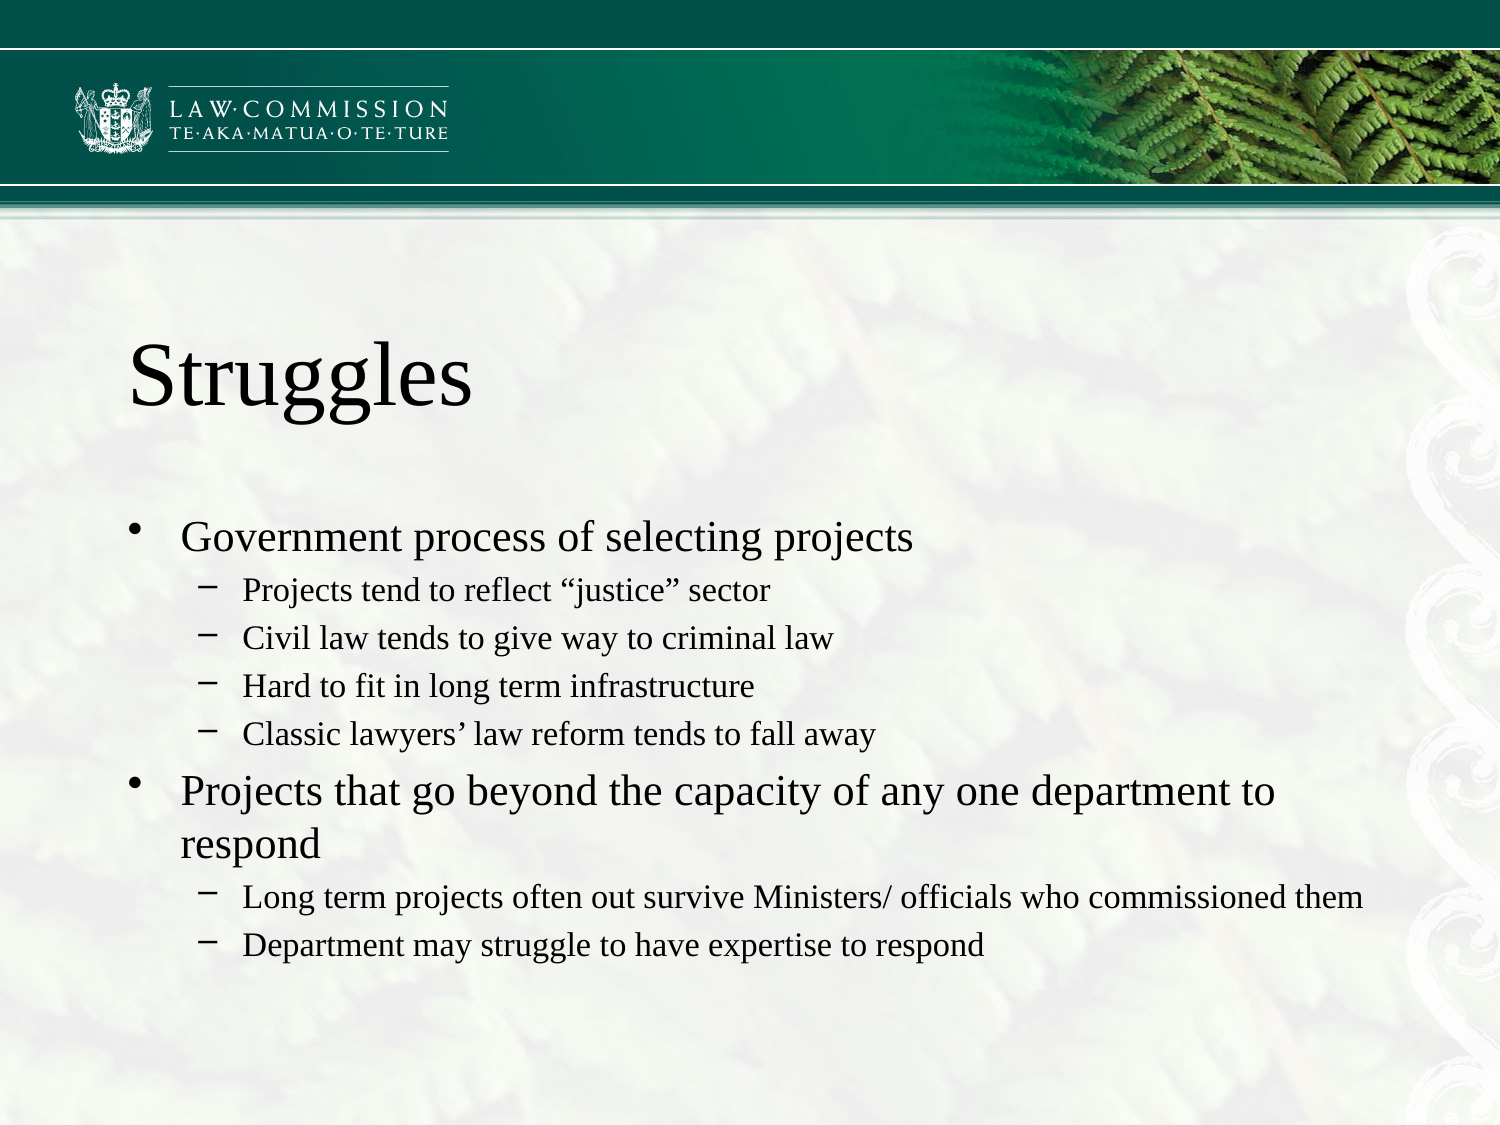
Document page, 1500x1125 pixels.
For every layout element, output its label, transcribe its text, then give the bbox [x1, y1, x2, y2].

picture [0, 0, 1500, 1125]
list Government process of selecting projects Projects tend to reflect “justice” sector Civil law tends to give way to criminal law Hard to fit in long term infrastructure Classic lawyers’ law reform tends to fall away Projects that go beyond the capacity of any one department to respond Long term projects often out survive Ministers/ officials who commissioned them Department may struggle to have expertise to respond [112, 500, 1388, 1013]
title Struggles [112, 275, 1388, 463]
